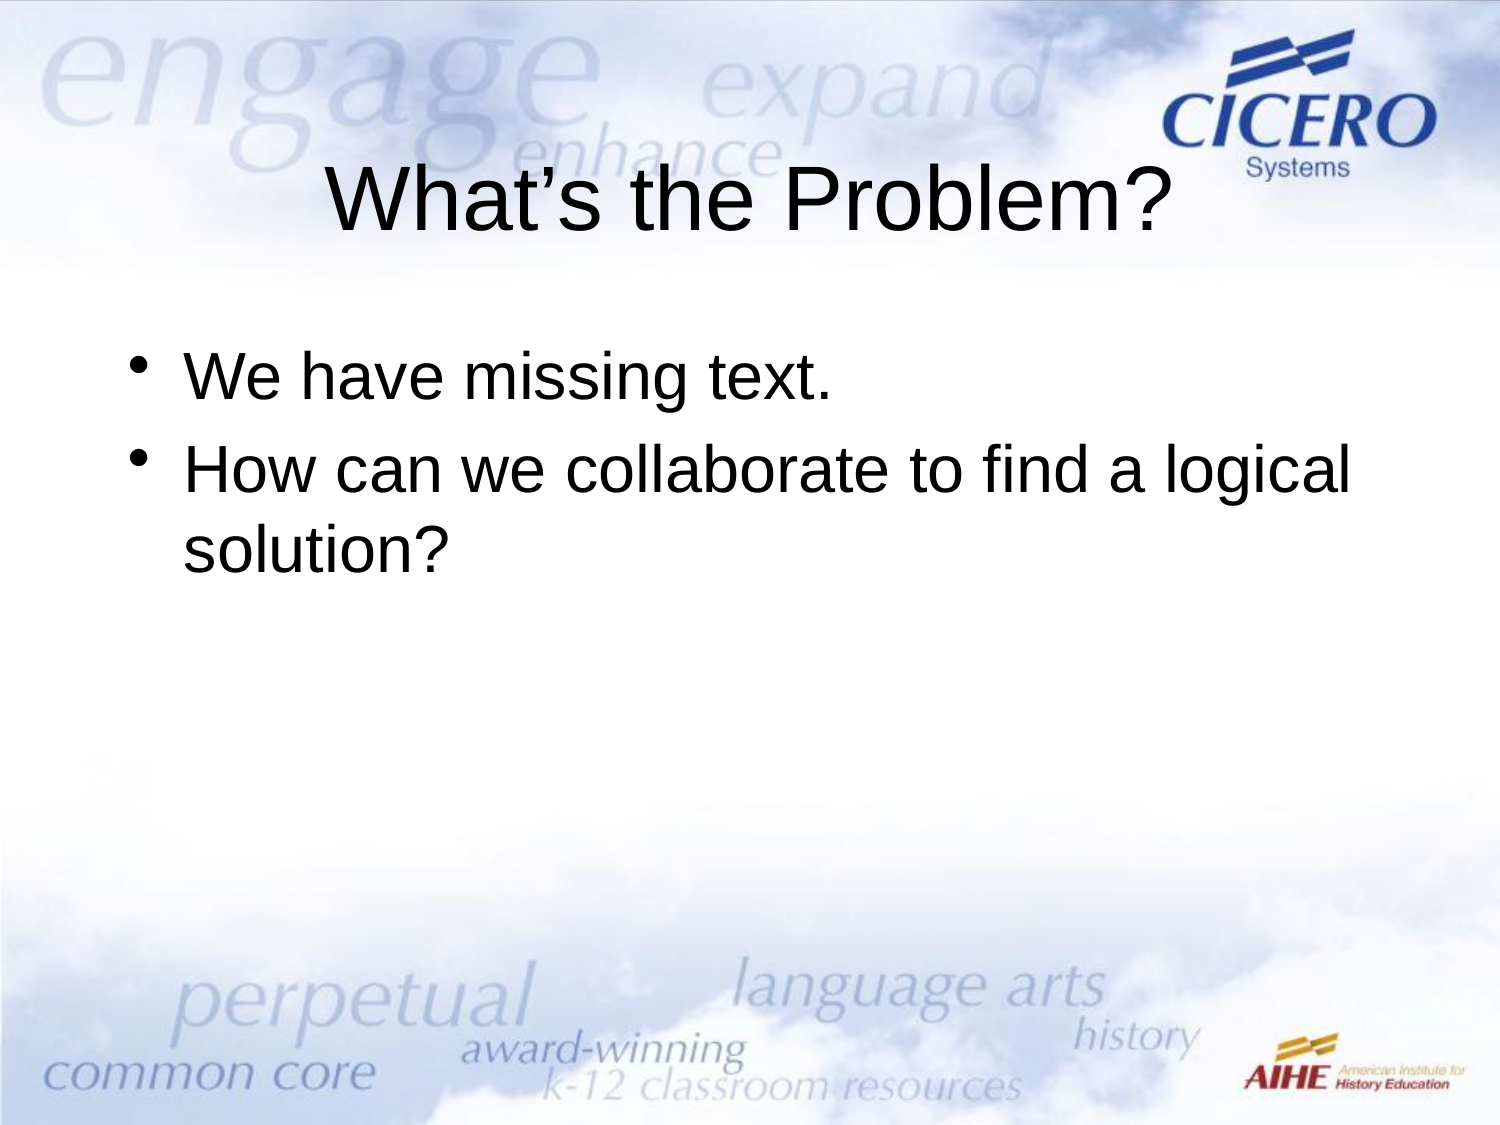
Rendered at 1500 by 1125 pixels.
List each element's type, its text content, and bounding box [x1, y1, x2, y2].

picture [0, 0, 1500, 1125]
list We have missing text. How can we collaborate to find a logical solution? [112, 324, 1388, 1000]
title What’s the Problem? [112, 99, 1388, 288]
